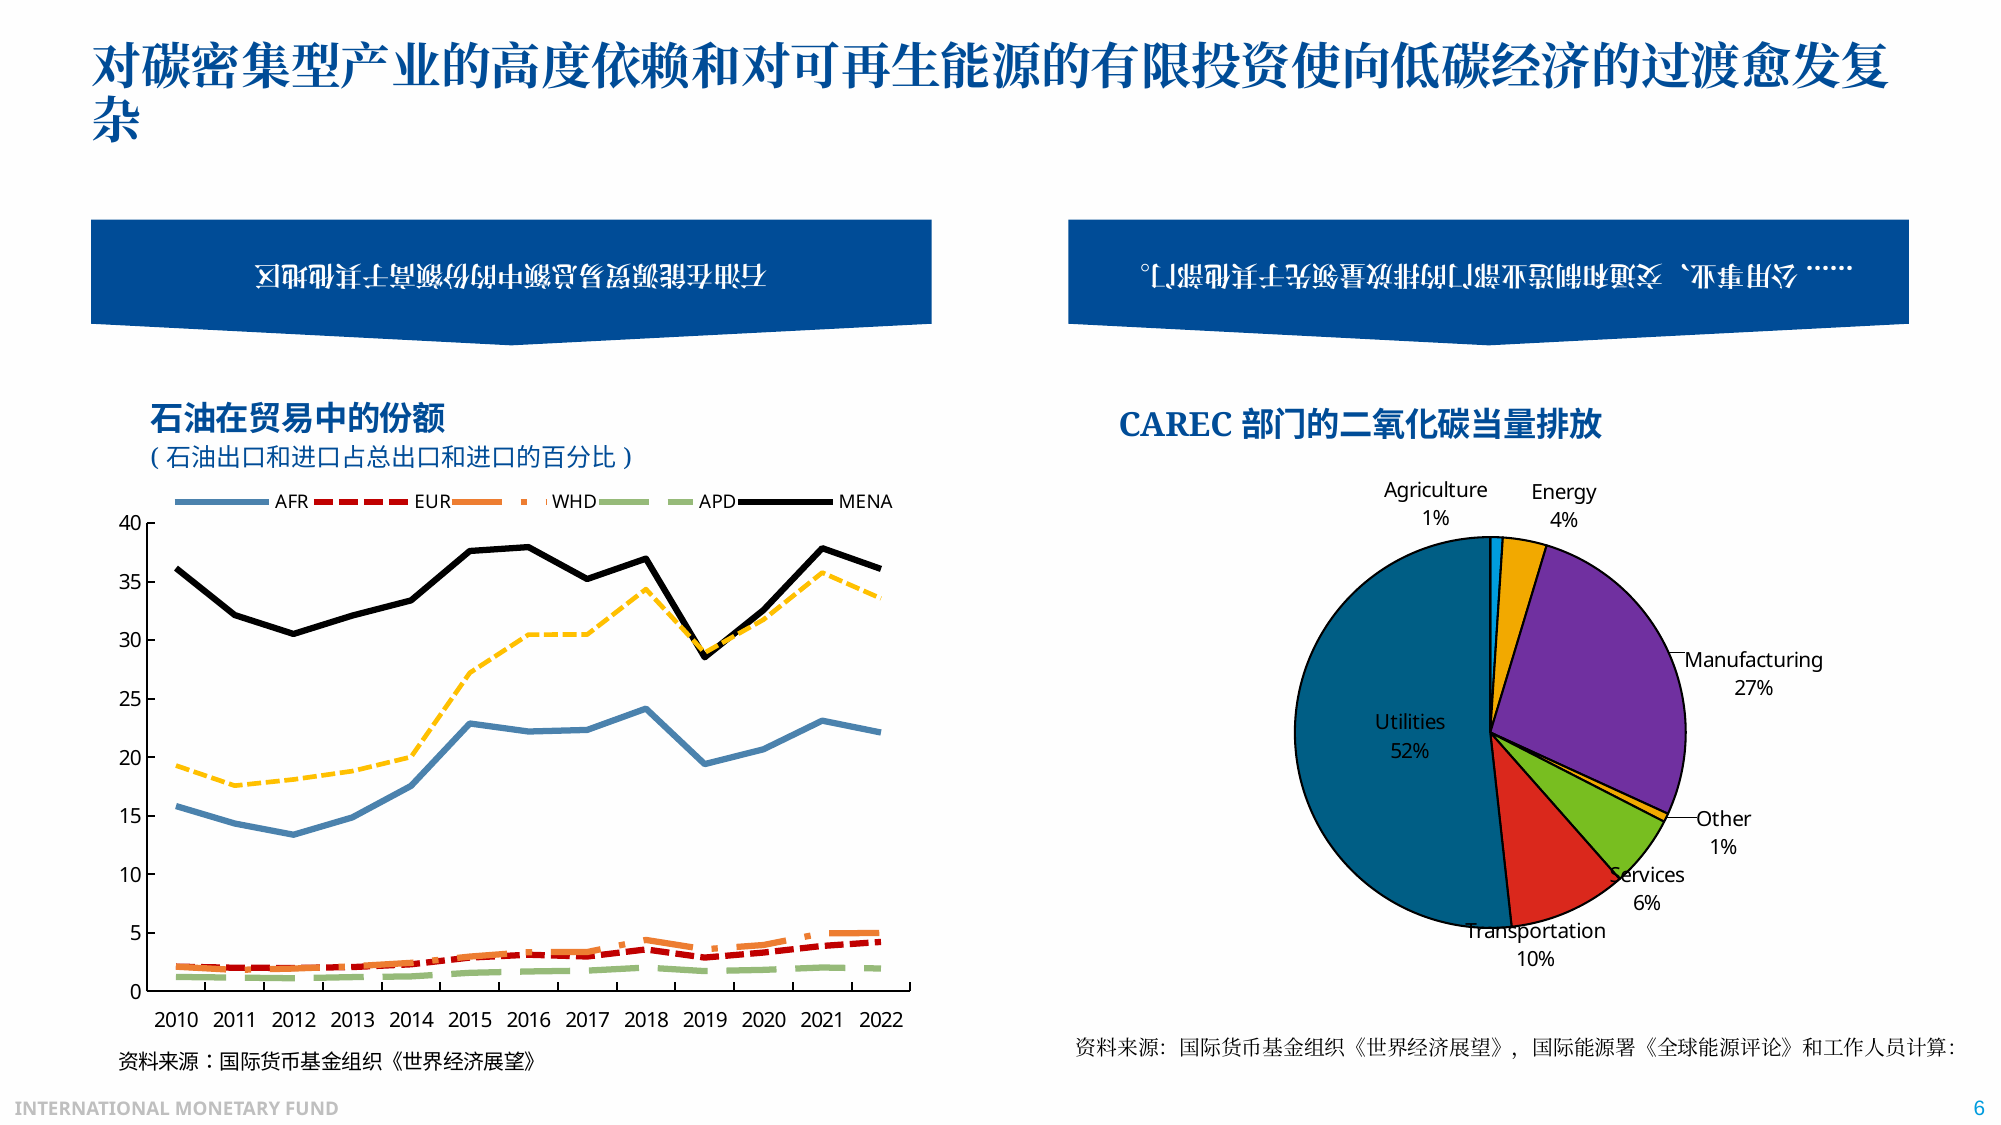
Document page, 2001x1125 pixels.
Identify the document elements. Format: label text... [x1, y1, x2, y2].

text_box 对碳密集型产业的高度依赖和对可再生能源的有限投资使向低碳经济的过渡愈发复杂 [91, 21, 1909, 170]
chart [89, 382, 933, 1081]
text_box 资料来源：国际货币基金组织《世界经济展望》，国际能源署《全球能源评论》和工作人员计算： [1068, 1028, 1889, 1060]
text_box ......公用事业、交通和制造业部门的排放量领先于其他部门。 [1068, 219, 1909, 346]
chart [1068, 371, 1910, 1019]
text_box 石油在能源贸易总额中的份额高于其他地区 [91, 219, 932, 346]
